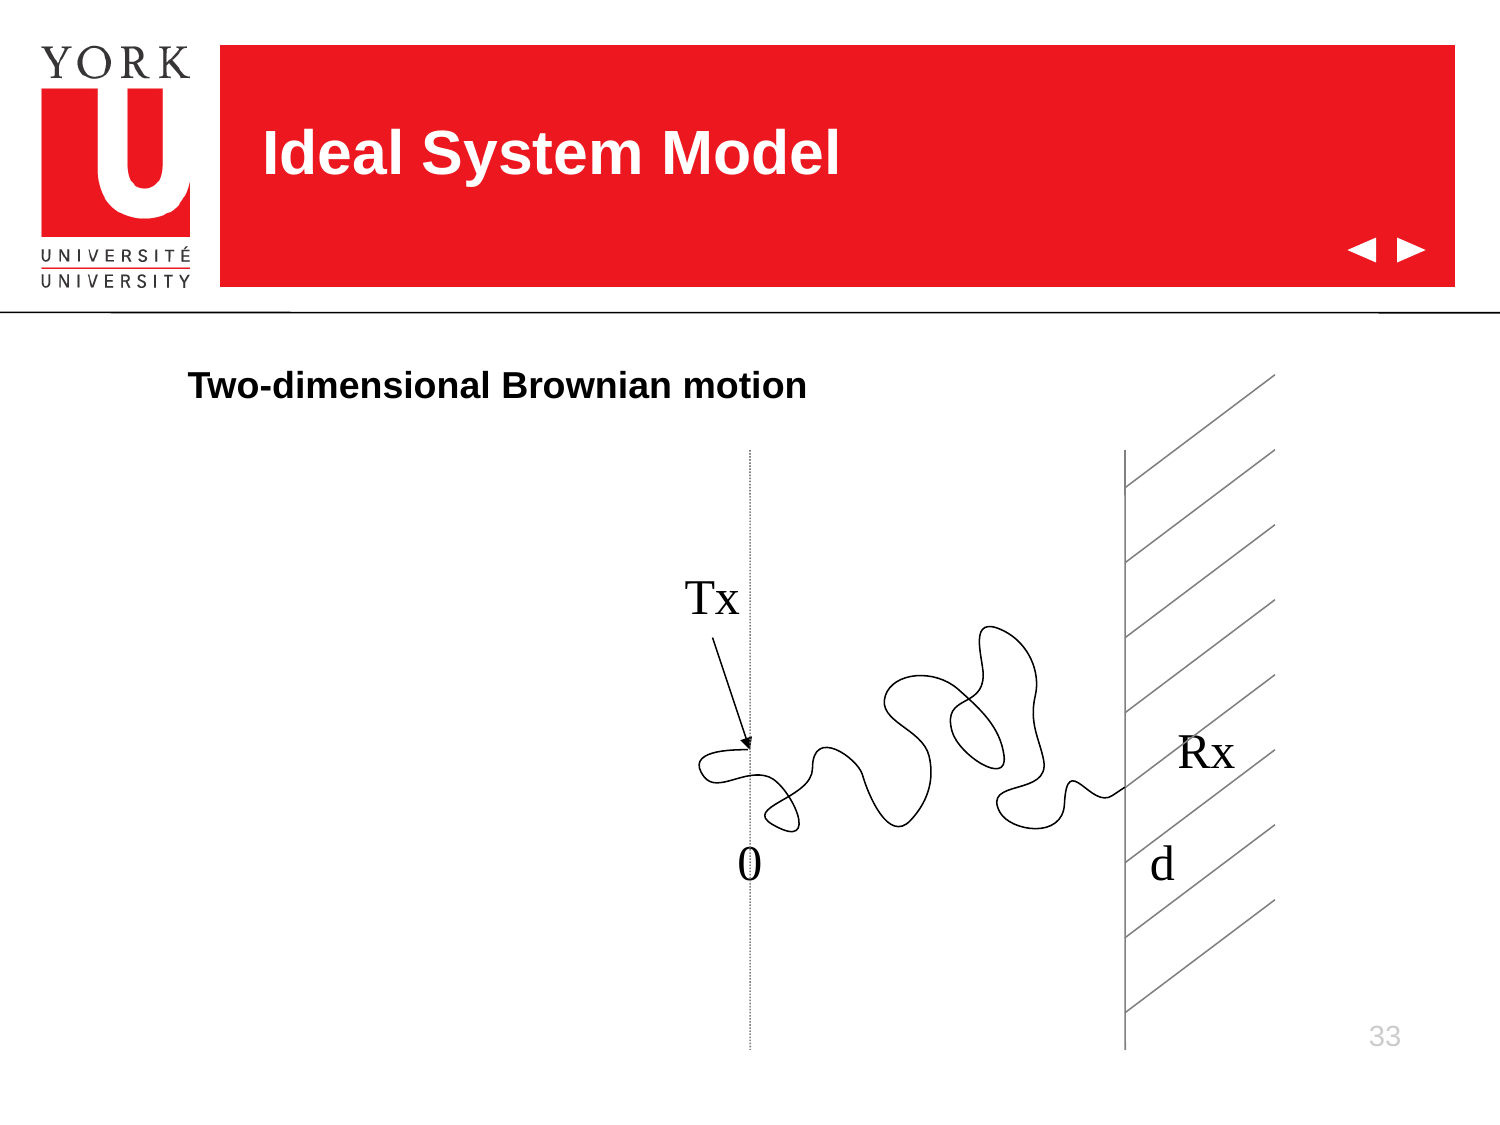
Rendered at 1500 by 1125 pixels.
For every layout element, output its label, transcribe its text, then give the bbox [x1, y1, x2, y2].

picture [0, 0, 1500, 311]
text_box d [1126, 828, 1200, 899]
text_box 0 [712, 828, 788, 899]
text_box [699, 626, 1125, 832]
title Ideal System Model [262, 57, 1388, 245]
list Two-dimensional Brownian motion [187, 362, 1325, 453]
slide_number 33 [1347, 1012, 1423, 1088]
text_box [712, 637, 751, 749]
text_box Tx [637, 562, 788, 633]
picture [0, 314, 1500, 1125]
text_box Rx [1162, 716, 1275, 787]
